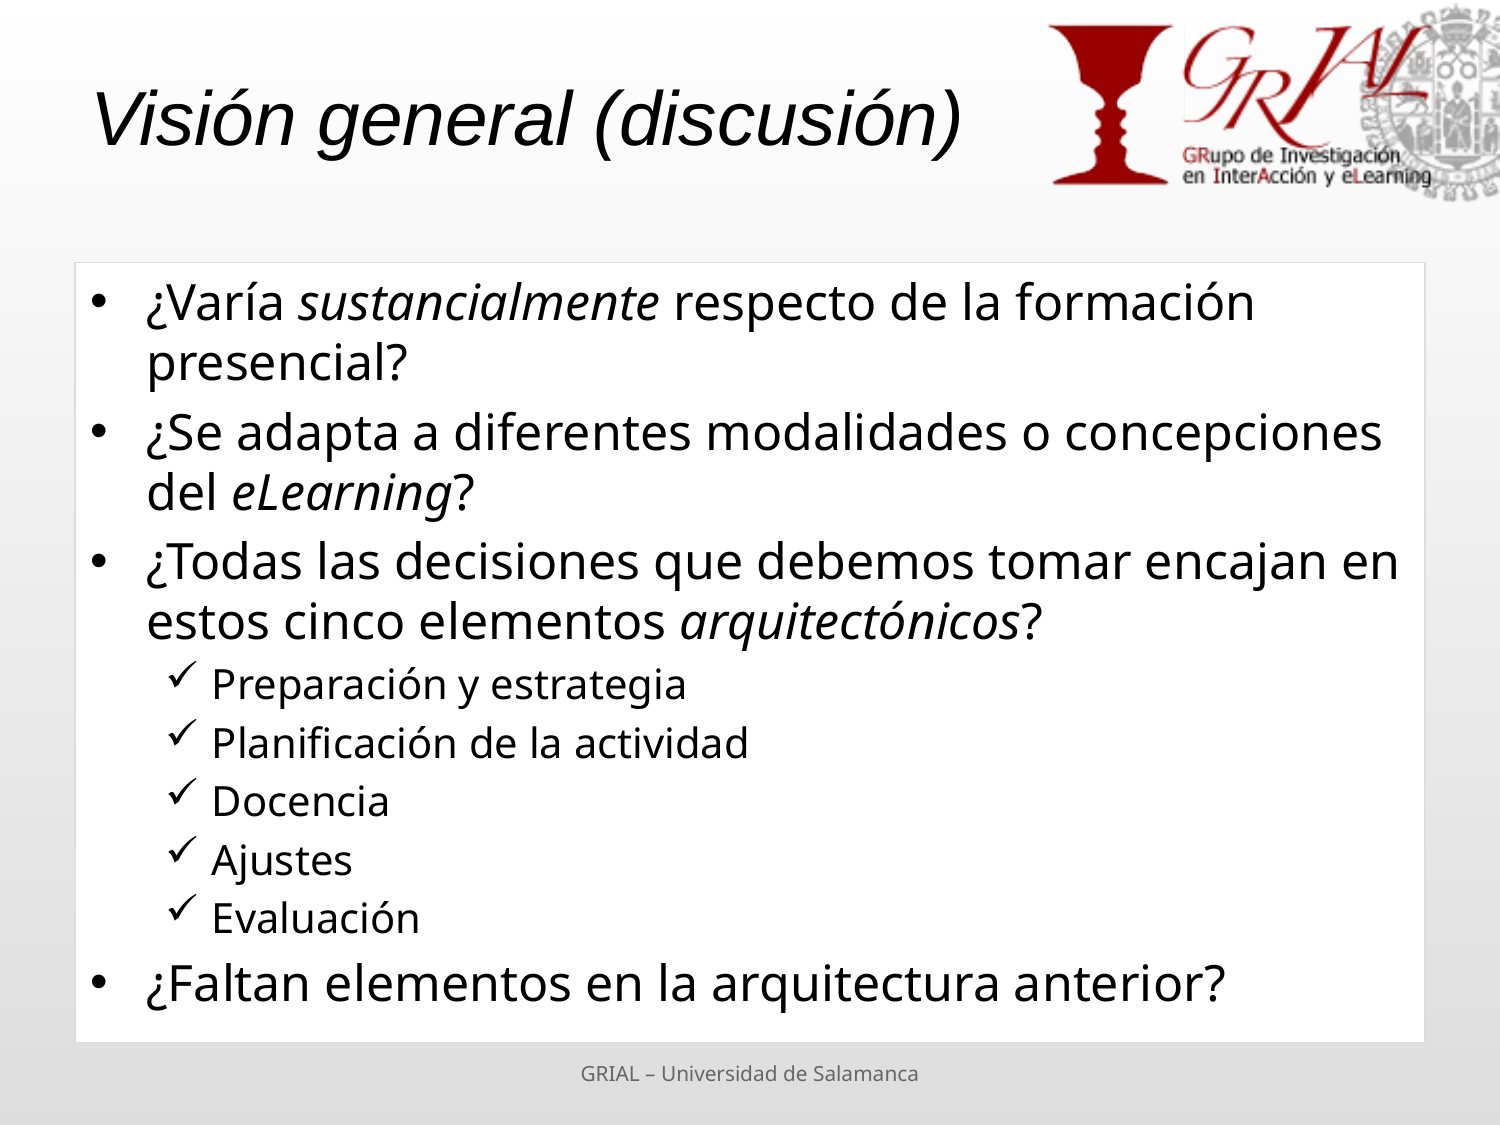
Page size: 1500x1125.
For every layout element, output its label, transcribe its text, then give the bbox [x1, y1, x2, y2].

footer GRIAL – Universidad de Salamanca [512, 1042, 988, 1103]
picture [1039, 0, 1500, 209]
list ¿Varía sustancialmente respecto de la formación presencial? ¿Se adapta a diferentes modalidades o concepciones del eLearning? ¿Todas las decisiones que debemos tomar encajan en estos cinco elementos arquitectónicos? Preparación y estrategia Planificación de la actividad Docencia Ajustes Evaluación ¿Faltan elementos en la arquitectura anterior? [74, 262, 1426, 1043]
title Visión general (discusión) [75, 20, 1040, 209]
